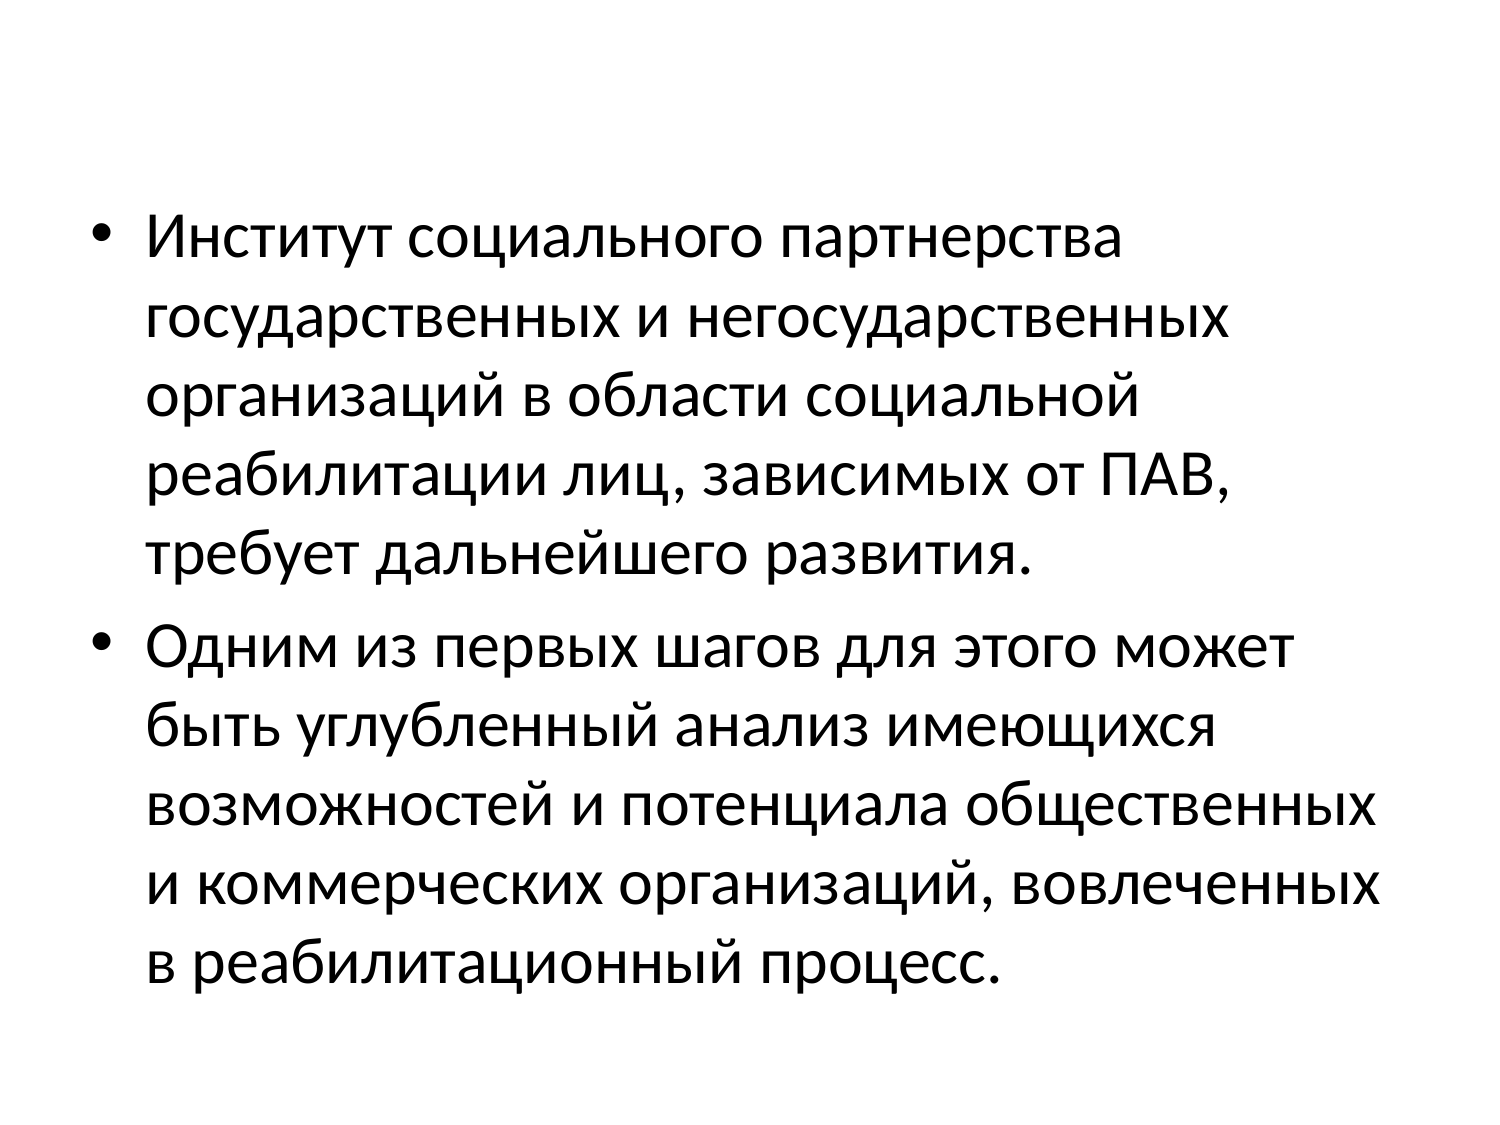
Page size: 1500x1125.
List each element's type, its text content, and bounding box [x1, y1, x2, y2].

list Институт социального партнерства государственных и негосударственных организаций в области социальной реабилитации лиц, зависимых от ПАВ, требует дальнейшего развития. Одним из первых шагов для этого может быть углубленный анализ имеющихся возможностей и потенциала общественных и коммерческих организаций, вовлеченных в реабилитационный процесс. [75, 184, 1425, 1005]
